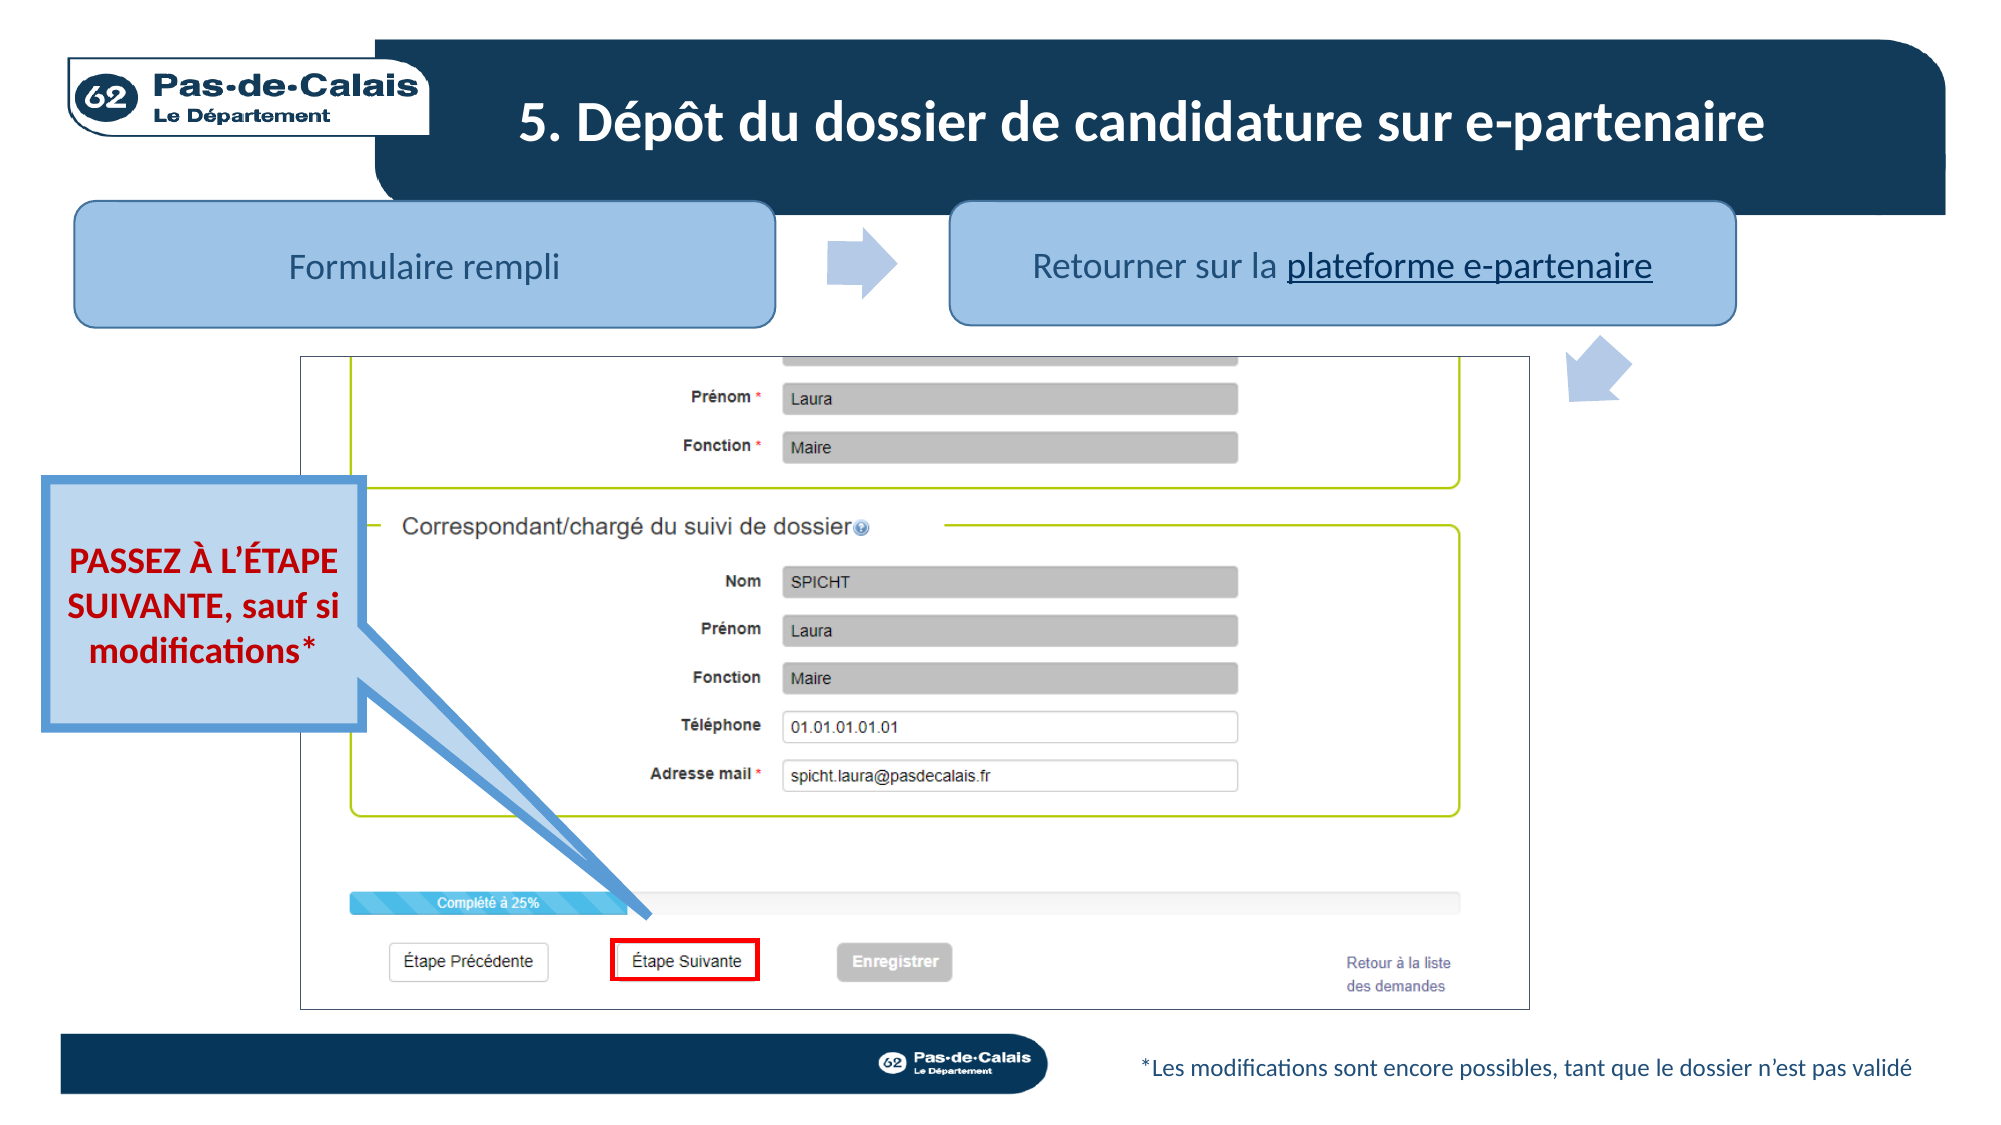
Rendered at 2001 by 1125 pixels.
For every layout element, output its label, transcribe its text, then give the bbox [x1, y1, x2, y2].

text_box 5. Dépôt du dossier de candidature sur e-partenaire [452, 75, 1832, 161]
text_box PASSEZ À L’ÉTAPE SUIVANTE, sauf si modifications* [44, 478, 299, 730]
footer *Les modifications sont encore possibles, tant que le dossier n’est pas validé [1117, 1045, 1942, 1088]
text_box Retourner sur la plateforme e-partenaire [948, 199, 1738, 327]
text_box Formulaire rempli [73, 199, 777, 329]
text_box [827, 226, 898, 300]
picture [55, 1027, 1056, 1100]
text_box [1557, 339, 1628, 412]
picture [299, 356, 1530, 1010]
picture [60, 30, 1961, 224]
